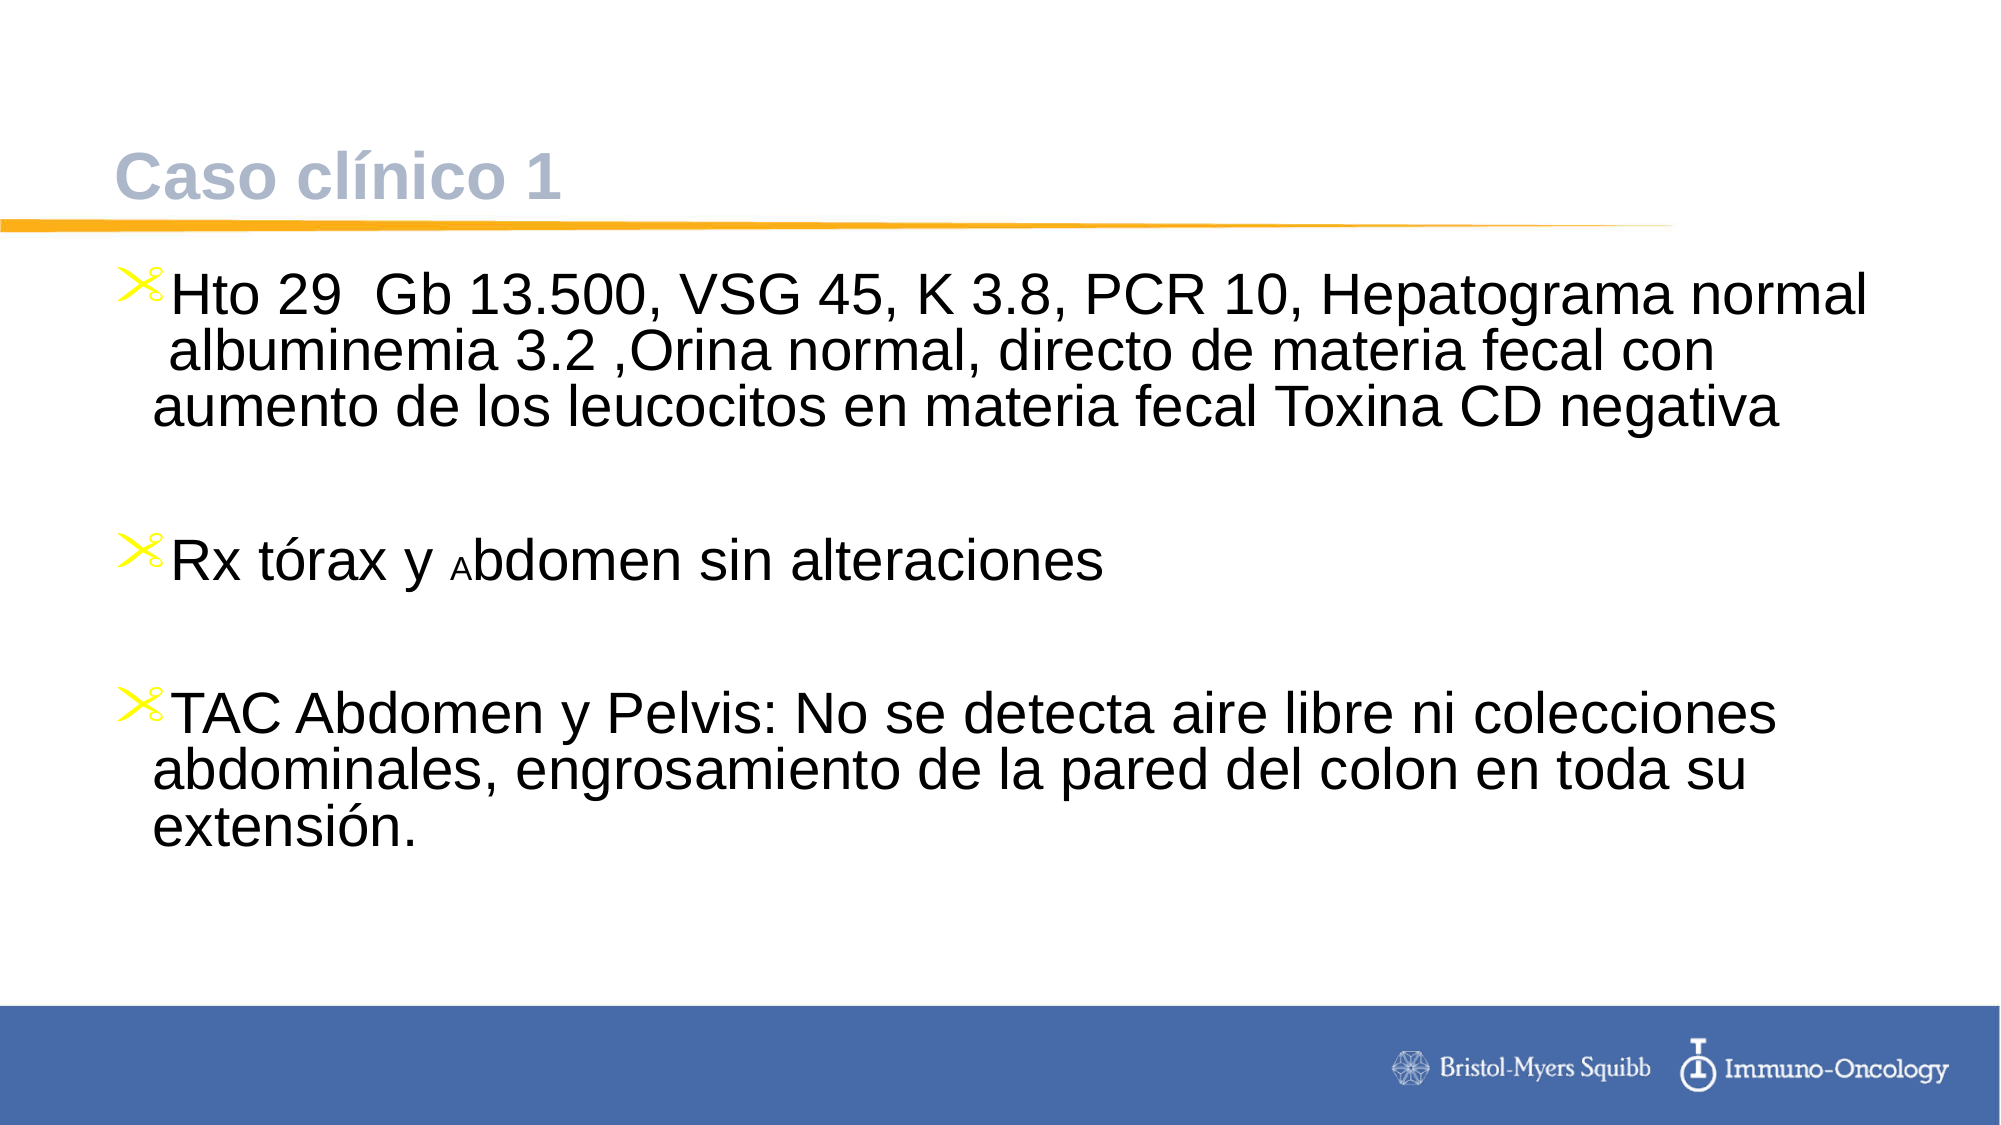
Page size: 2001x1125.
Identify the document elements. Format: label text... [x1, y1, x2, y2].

title Caso clínico 1 [99, 150, 1743, 206]
picture [0, 0, 2000, 1125]
list Hto 29 Gb 13.500, VSG 45, K 3.8, PCR 10, Hepatograma normal albuminemia 3.2 ,Orina normal, directo de materia fecal con aumento de los leucocitos en materia fecal Toxina CD negativa Rx tórax y Abdomen sin alteraciones TAC Abdomen y Pelvis: No se detecta aire libre ni colecciones abdominales, engrosamiento de la pared del colon en toda su extensión. [99, 262, 1900, 960]
